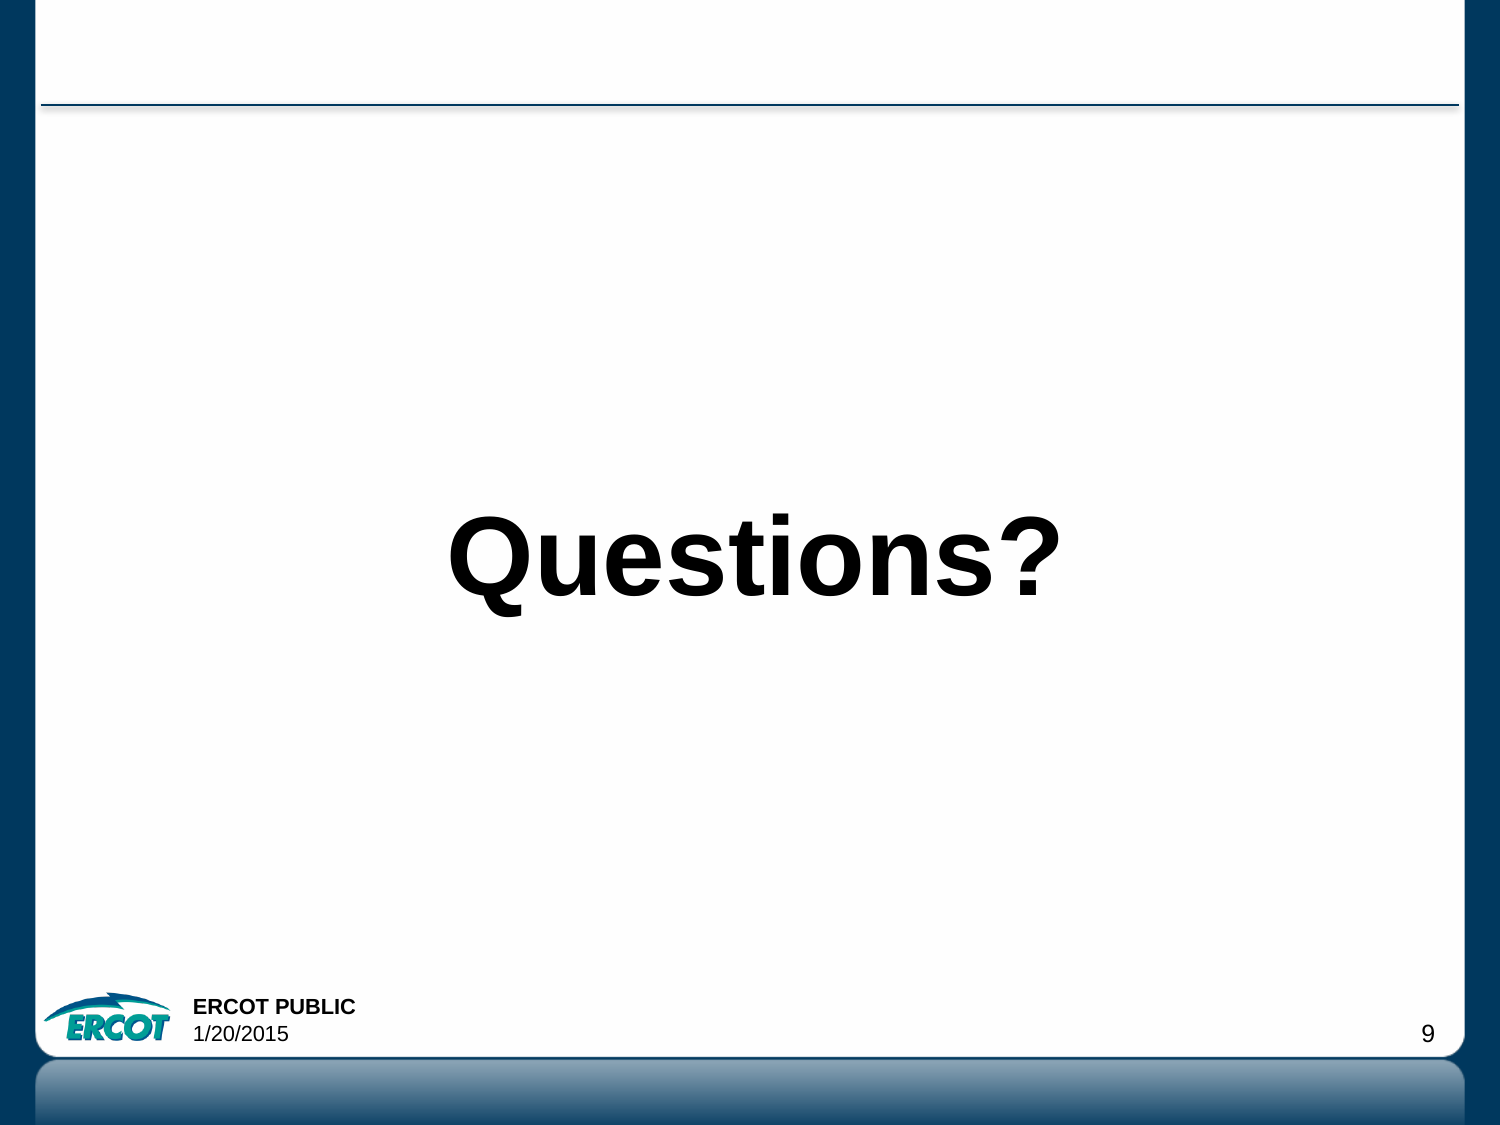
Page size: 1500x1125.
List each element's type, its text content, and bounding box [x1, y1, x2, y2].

picture [35, 0, 1465, 1125]
title Questions? [62, 512, 1450, 589]
